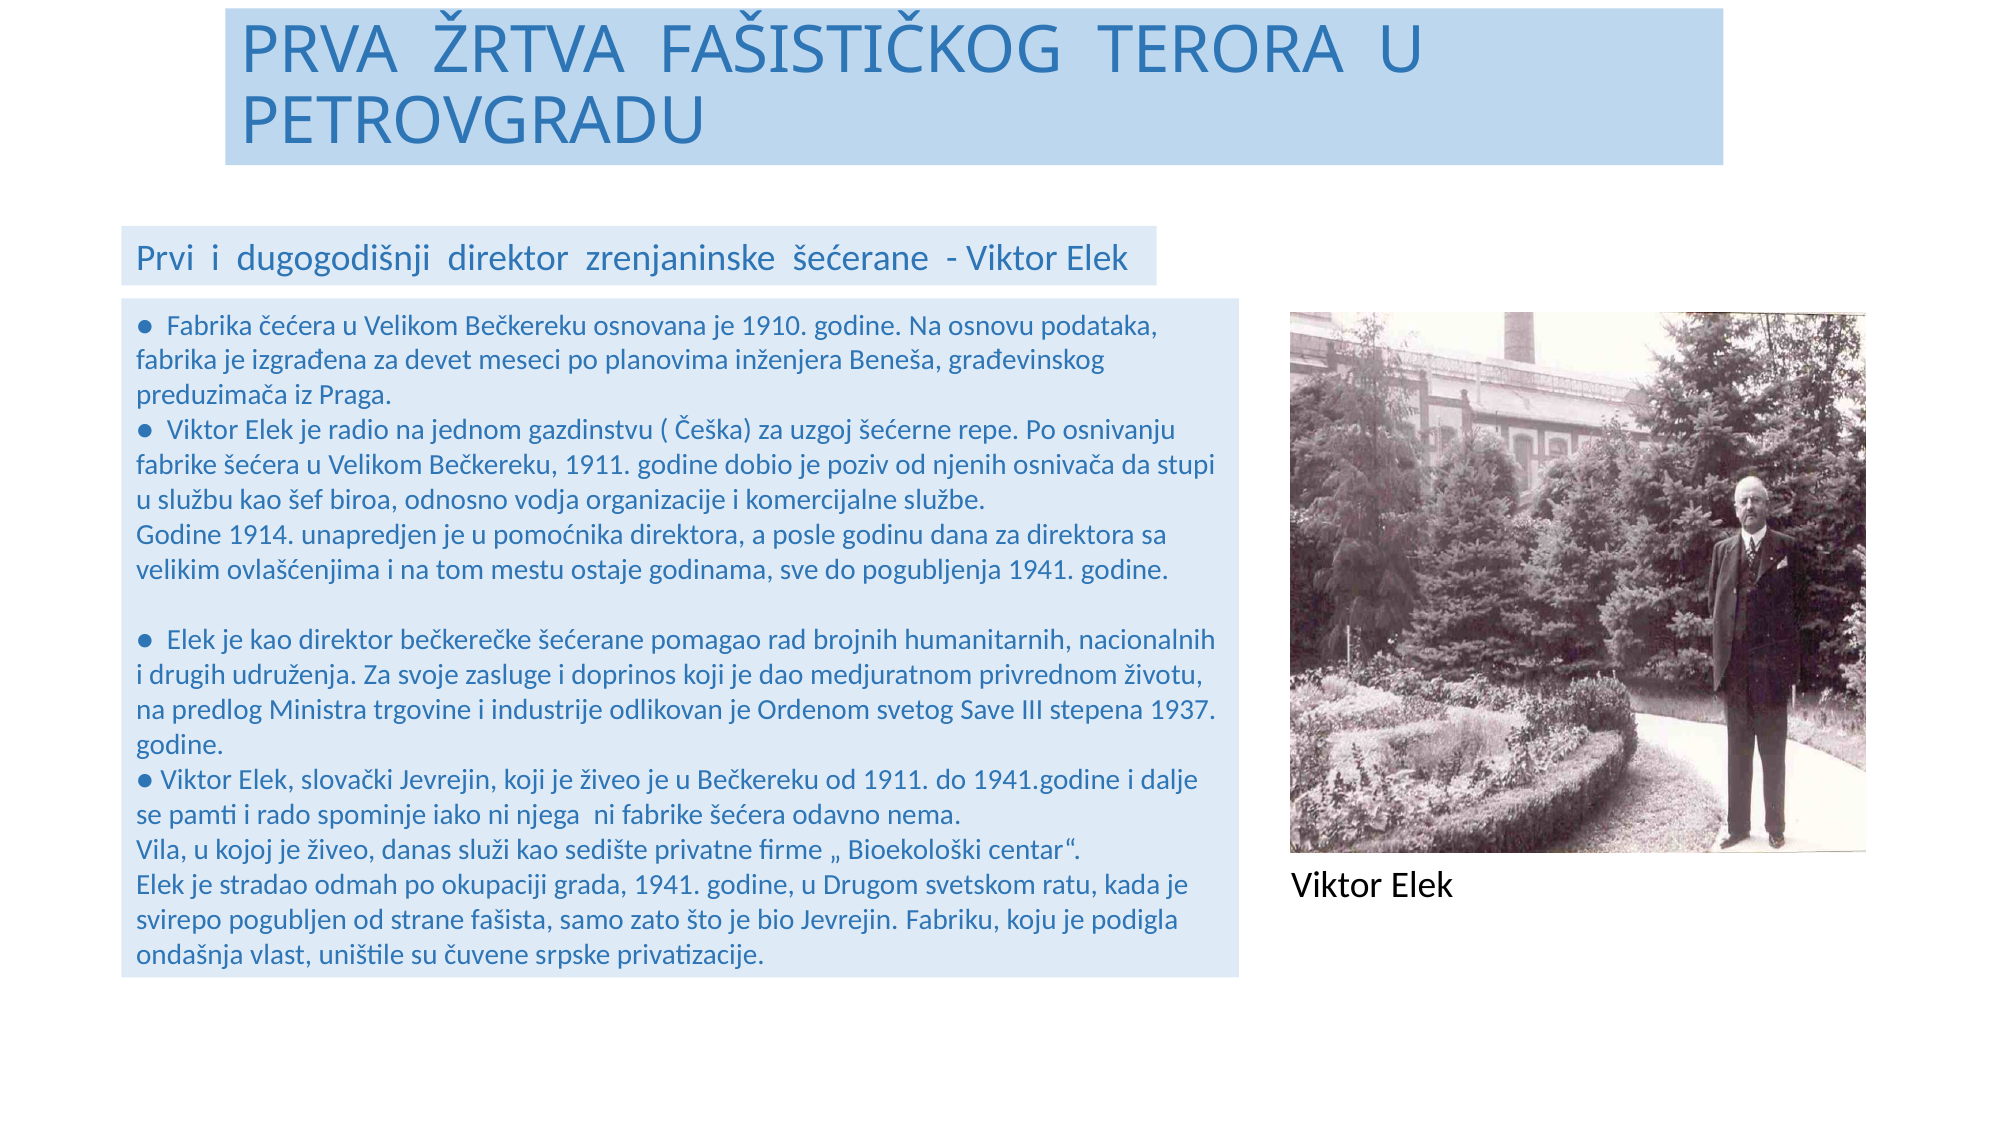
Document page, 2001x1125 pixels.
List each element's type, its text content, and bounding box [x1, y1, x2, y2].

text_box Prvi i dugogodišnji direktor zrenjaninske šećerane - Viktor Elek [121, 225, 1157, 286]
text_box Viktor Elek [1276, 852, 1469, 913]
picture [1290, 312, 1866, 853]
text_box ● Fabrika čećera u Velikom Bečkereku osnovana je 1910. godine. Na osnovu podataka, fabrika je izgrađena za devet meseci po planovima inženjera Beneša, građevinskog preduzimača iz Praga. ● Viktor Elek je radio na jednom gazdinstvu ( Češka) za uzgoj šećerne repe. Po osnivanju fabrike šećera u Velikom Bečkereku, 1911. godine dobio je poziv od njenih osnivača da stupi u službu kao šef biroa, odnosno vodja organizacije i komercijalne službe. Godine 1914. unapredjen je u pomoćnika direktora, a posle godinu dana za direktora sa velikim ovlašćenjima i na tom mestu ostaje godinama, sve do pogubljenja 1941. godine. ● Elek je kao direktor bečkerečke šećerane pomagao rad brojnih humanitarnih, nacionalnih i drugih udruženja. Za svoje zasluge i doprinos koji je dao medjuratnom privrednom životu, na predlog Ministra trgovine i industrije odlikovan je Ordenom svetog Save III stepena 1937. godine. ● Viktor Elek, slovački Jevrejin, koji je živeo je u Bečkereku od 1911. do 1941.godine i dalje se pamti i rado spominje iako ni njega ni fabrike šećera odavno nema. Vila, u kojoj je živeo, danas služi kao sedište privatne firme „ Bioekološki centar“. Elek je stradao odmah po okupaciji grada, 1941. godine, u Drugom svetskom ratu, kada je svirepo pogubljen od strane fašista, samo zato što je bio Jevrejin. Fabriku, koju je podigla ondašnja vlast, uništile su čuvene srpske privatizacije. [121, 298, 1239, 978]
title PRVA ŽRTVA FAŠISTIČKOG TERORA U PETROVGRADU [225, 8, 1724, 166]
